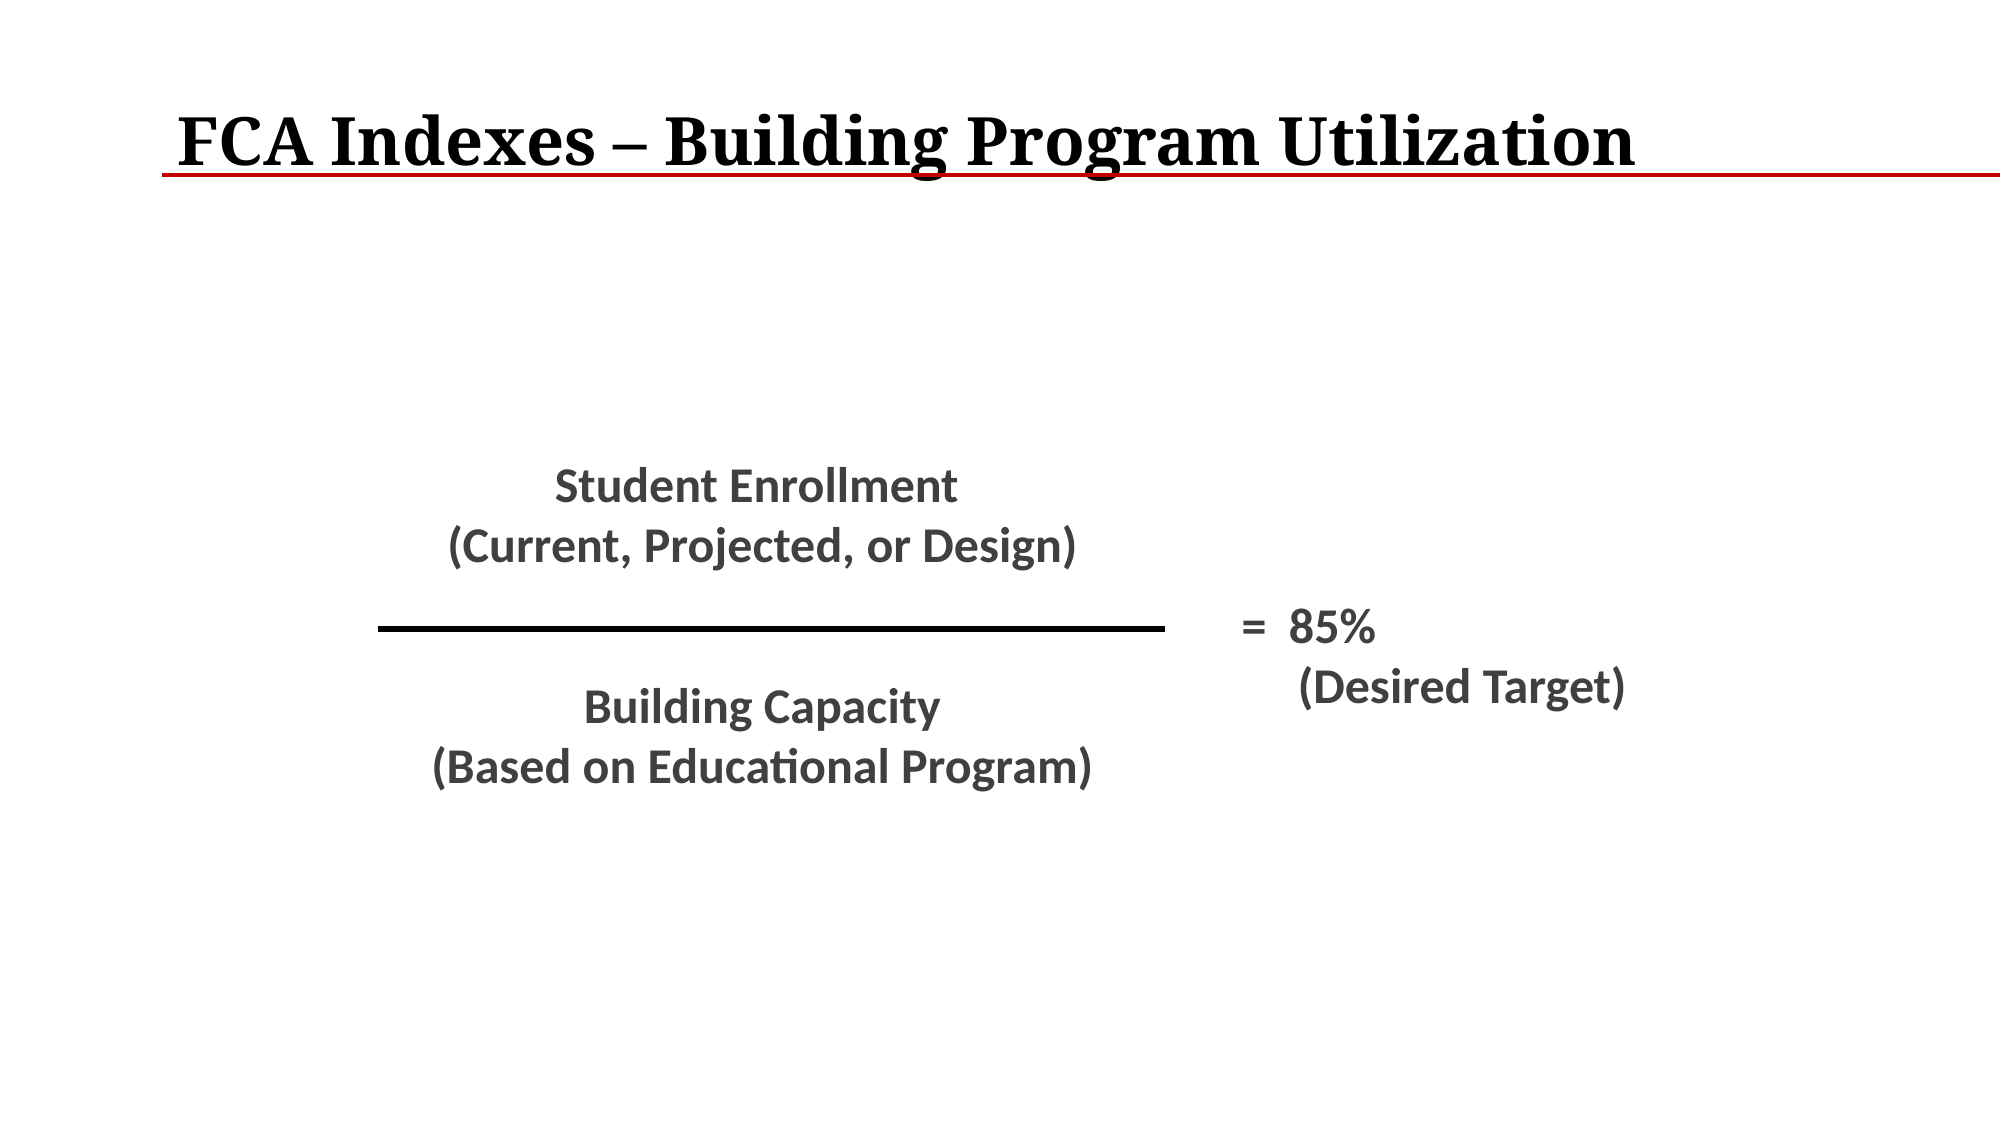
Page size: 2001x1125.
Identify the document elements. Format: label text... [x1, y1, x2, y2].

text_box Building Capacity (Based on Educational Program) [349, 666, 1175, 801]
text_box = 85% (Desired Target) [1226, 585, 1695, 721]
text_box FCA Indexes – Building Program Utilization [162, 177, 2000, 213]
text_box FCA Indexes – Building Program Utilization [162, 74, 2000, 173]
text_box Student Enrollment (Current, Projected, or Design) [349, 445, 1175, 580]
